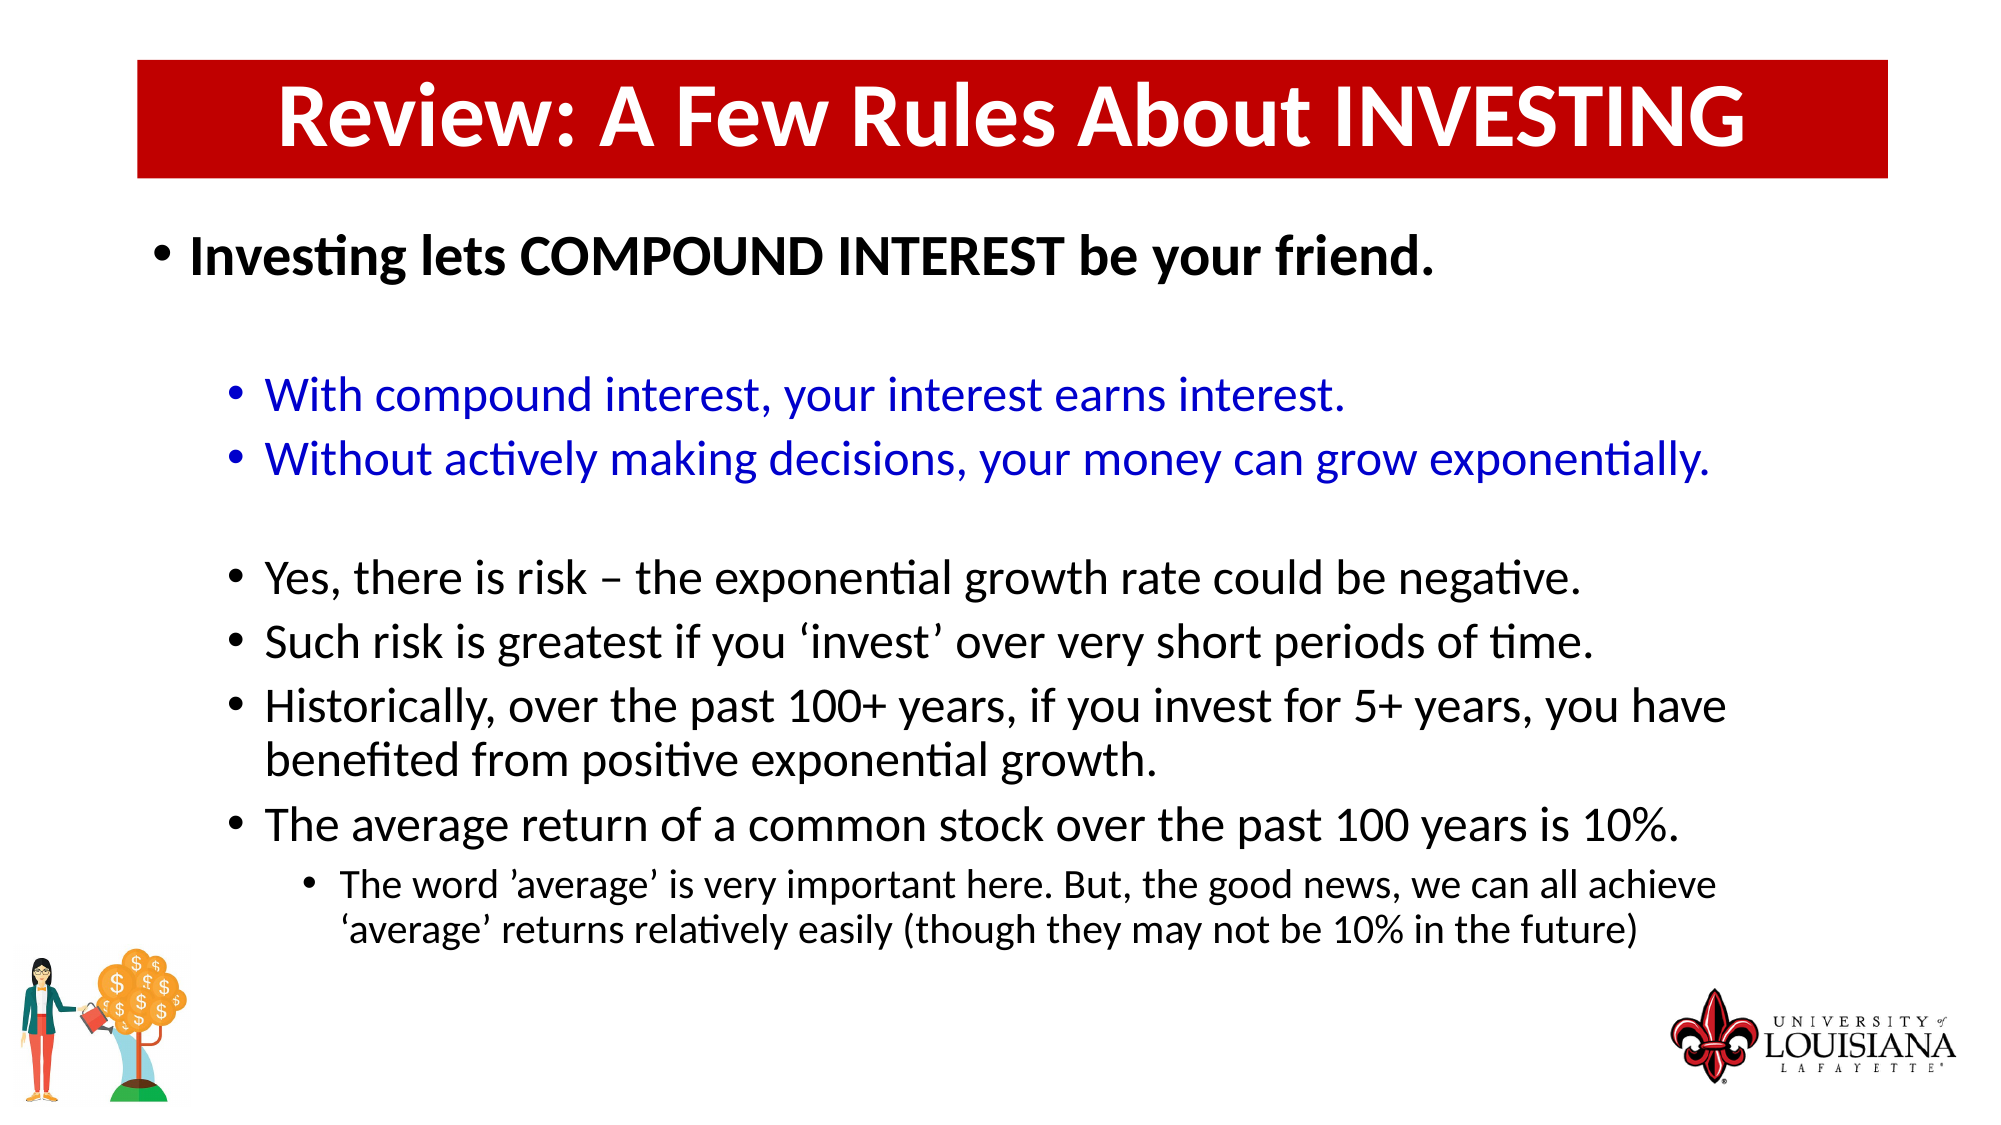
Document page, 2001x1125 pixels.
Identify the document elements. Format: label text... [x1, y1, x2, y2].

picture [1657, 977, 1982, 1091]
text_box Investing lets COMPOUND INTEREST be your friend. With compound interest, your interest earns interest. Without actively making decisions, your money can grow exponentially. Yes, there is risk – the exponential growth rate could be negative. Such risk is greatest if you ‘invest’ over very short periods of time. Historically, over the past 100+ years, if you invest for 5+ years, you have benefited from positive exponential growth. The average return of a common stock over the past 100 years is 10%. The word ’average’ is very important here. But, the good news, we can all achieve ‘average’ returns relatively easily (though they may not be 10% in the future) [137, 217, 1863, 1014]
picture [13, 944, 191, 1107]
text_box Review: A Few Rules About INVESTING [137, 59, 1888, 179]
